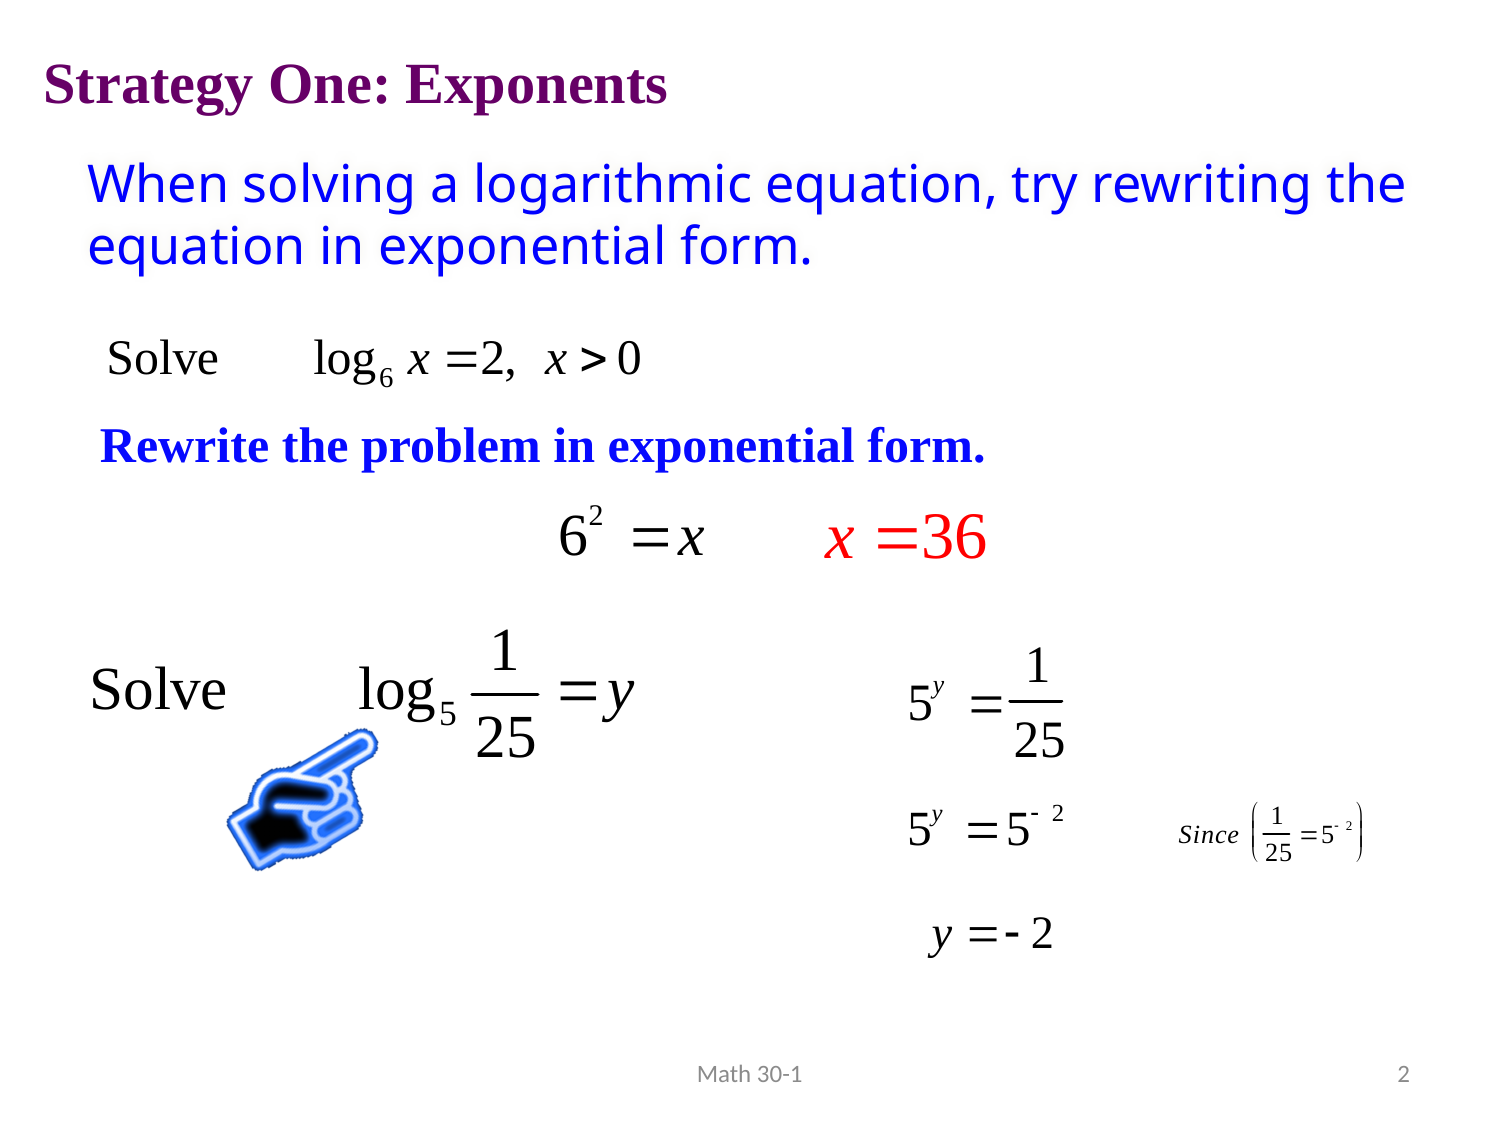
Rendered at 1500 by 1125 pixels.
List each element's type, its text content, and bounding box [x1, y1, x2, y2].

picture [899, 799, 1067, 850]
text_box When solving a logarithmic equation, try rewriting the equation in exponential form. [87, 149, 1463, 275]
footer Math 30-1 [512, 1042, 988, 1103]
picture [202, 740, 418, 895]
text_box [812, 497, 1002, 576]
slide_number 2 [1074, 1042, 1425, 1103]
picture [924, 912, 1055, 963]
text_box Strategy One: Exponents [28, 37, 699, 123]
picture [1174, 799, 1371, 872]
picture [899, 637, 1069, 766]
text_box Rewrite the problem in exponential form. [99, 412, 1088, 473]
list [82, 612, 651, 772]
picture [549, 499, 709, 561]
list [101, 324, 651, 400]
